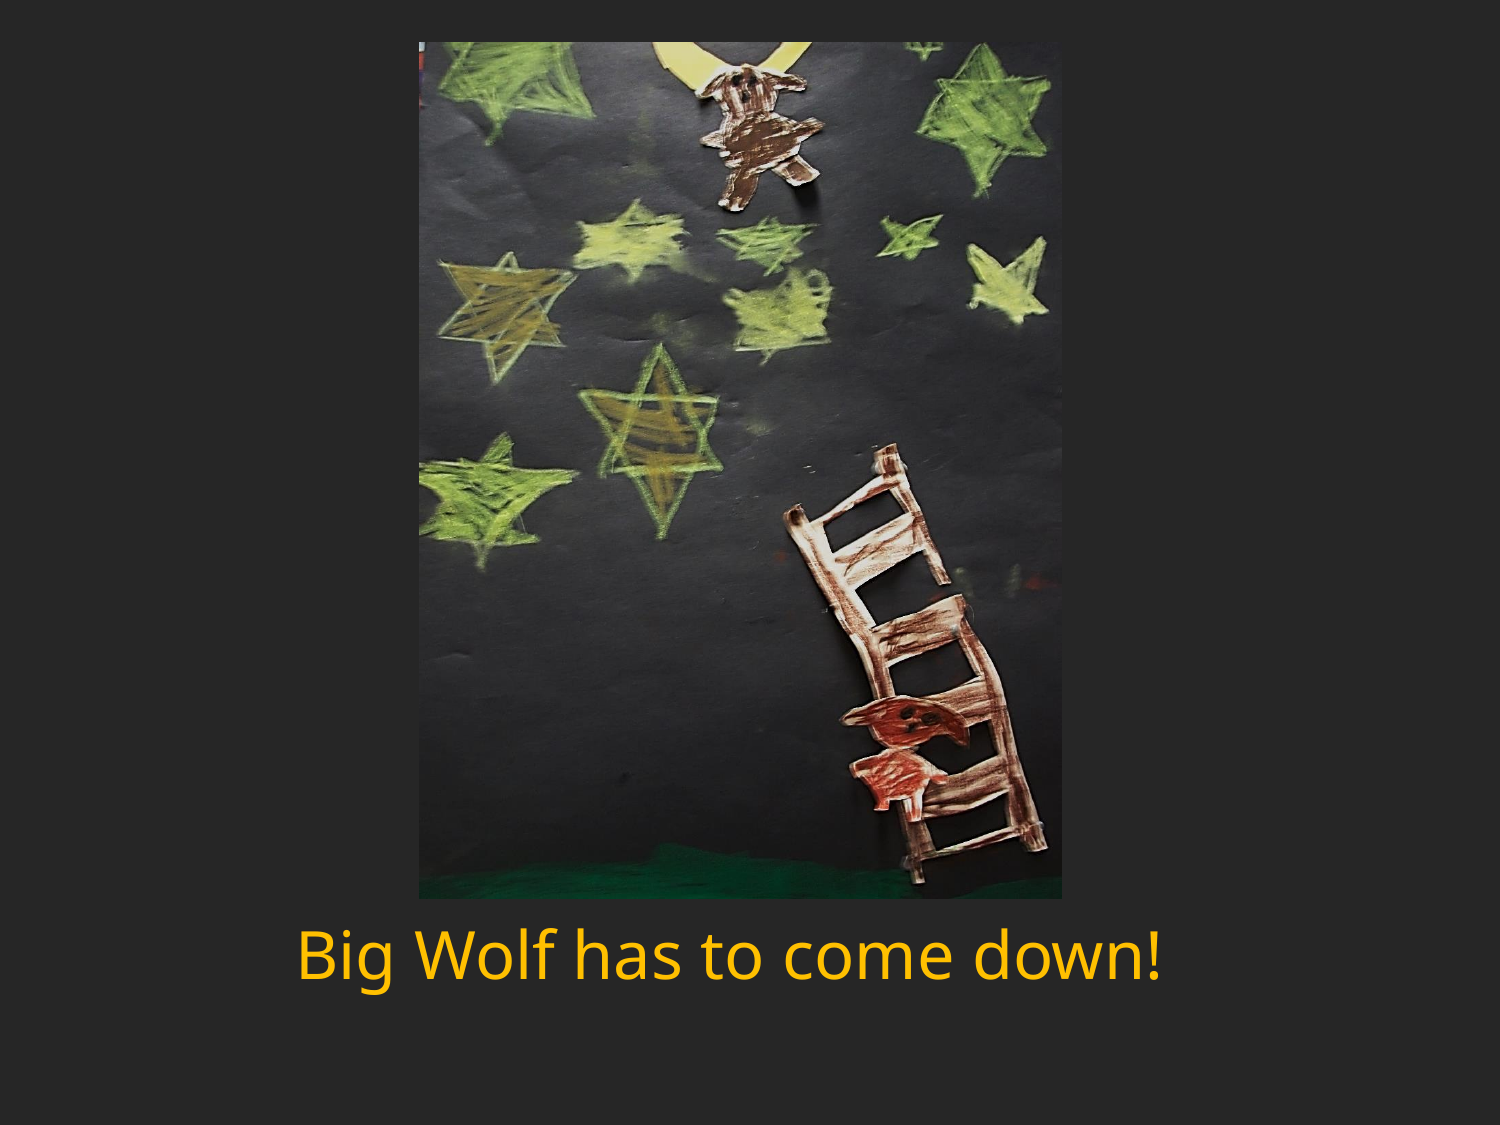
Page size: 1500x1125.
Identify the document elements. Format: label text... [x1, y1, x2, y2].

picture [418, 42, 1062, 899]
subtitle Big Wolf has to come down! [205, 905, 1255, 1047]
